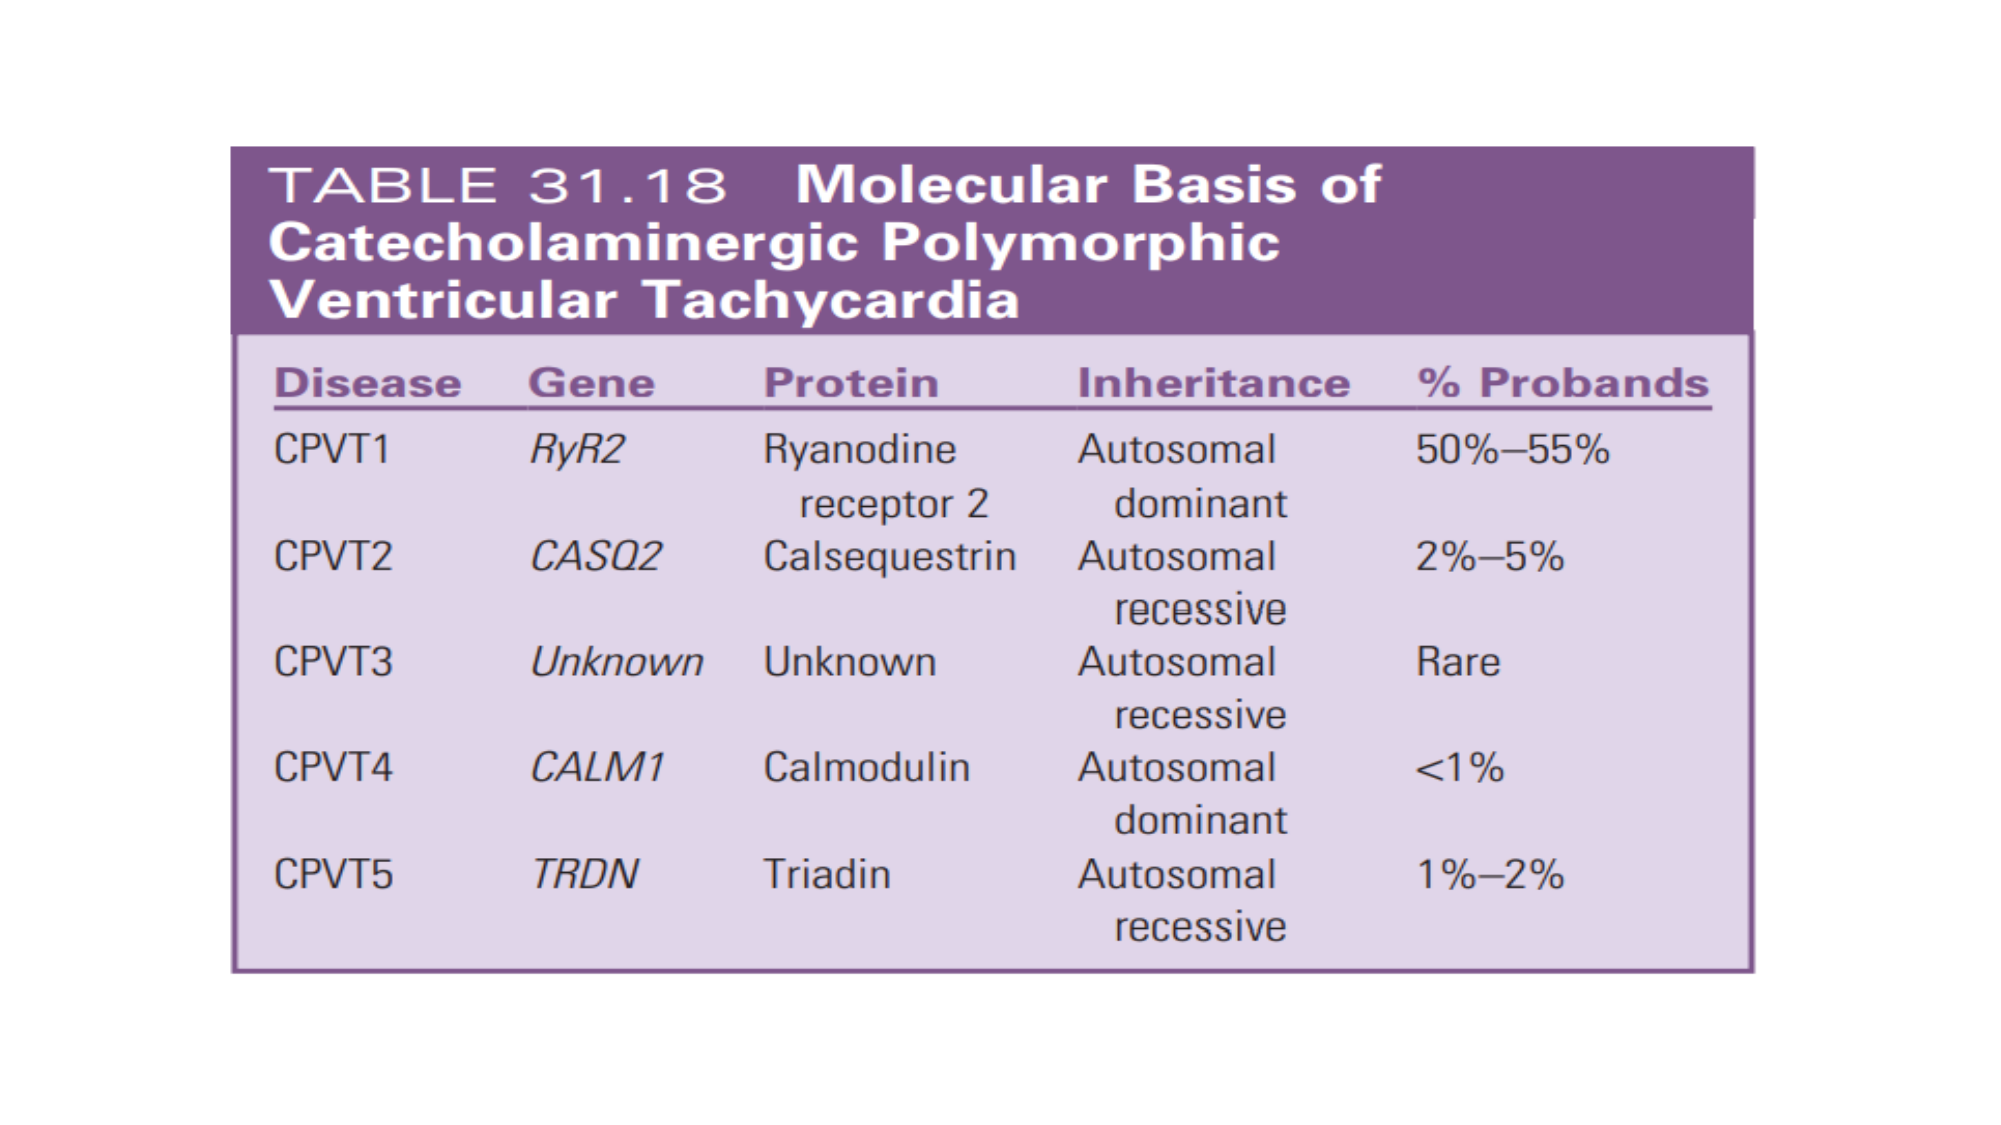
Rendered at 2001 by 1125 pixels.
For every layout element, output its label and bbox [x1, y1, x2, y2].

list [200, 122, 1777, 984]
